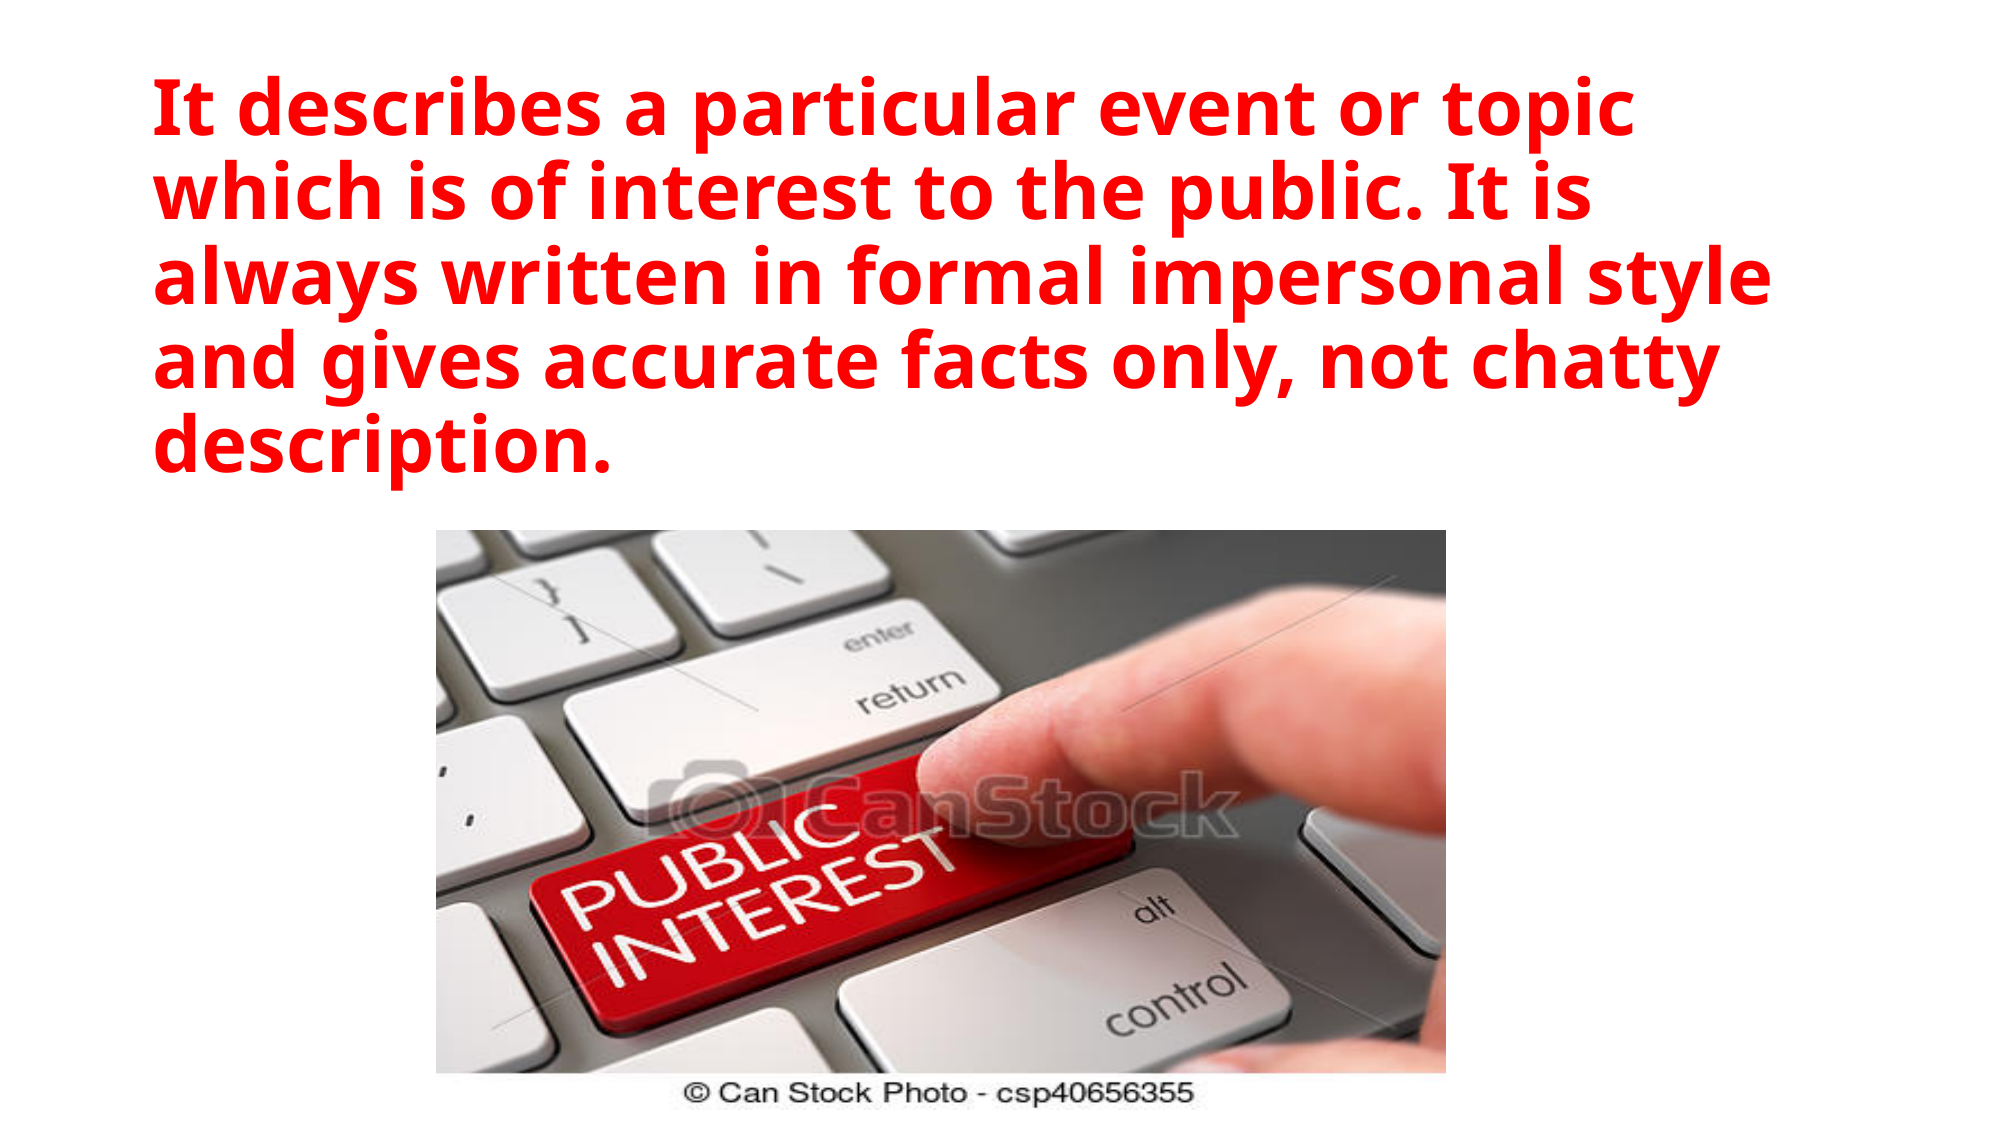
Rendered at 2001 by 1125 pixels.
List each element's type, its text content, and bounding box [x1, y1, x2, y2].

picture [436, 530, 1446, 1110]
title It describes a particular event or topic which is of interest to the public. It is always written in formal impersonal style and gives accurate facts only, not chatty description. [137, 59, 1863, 498]
